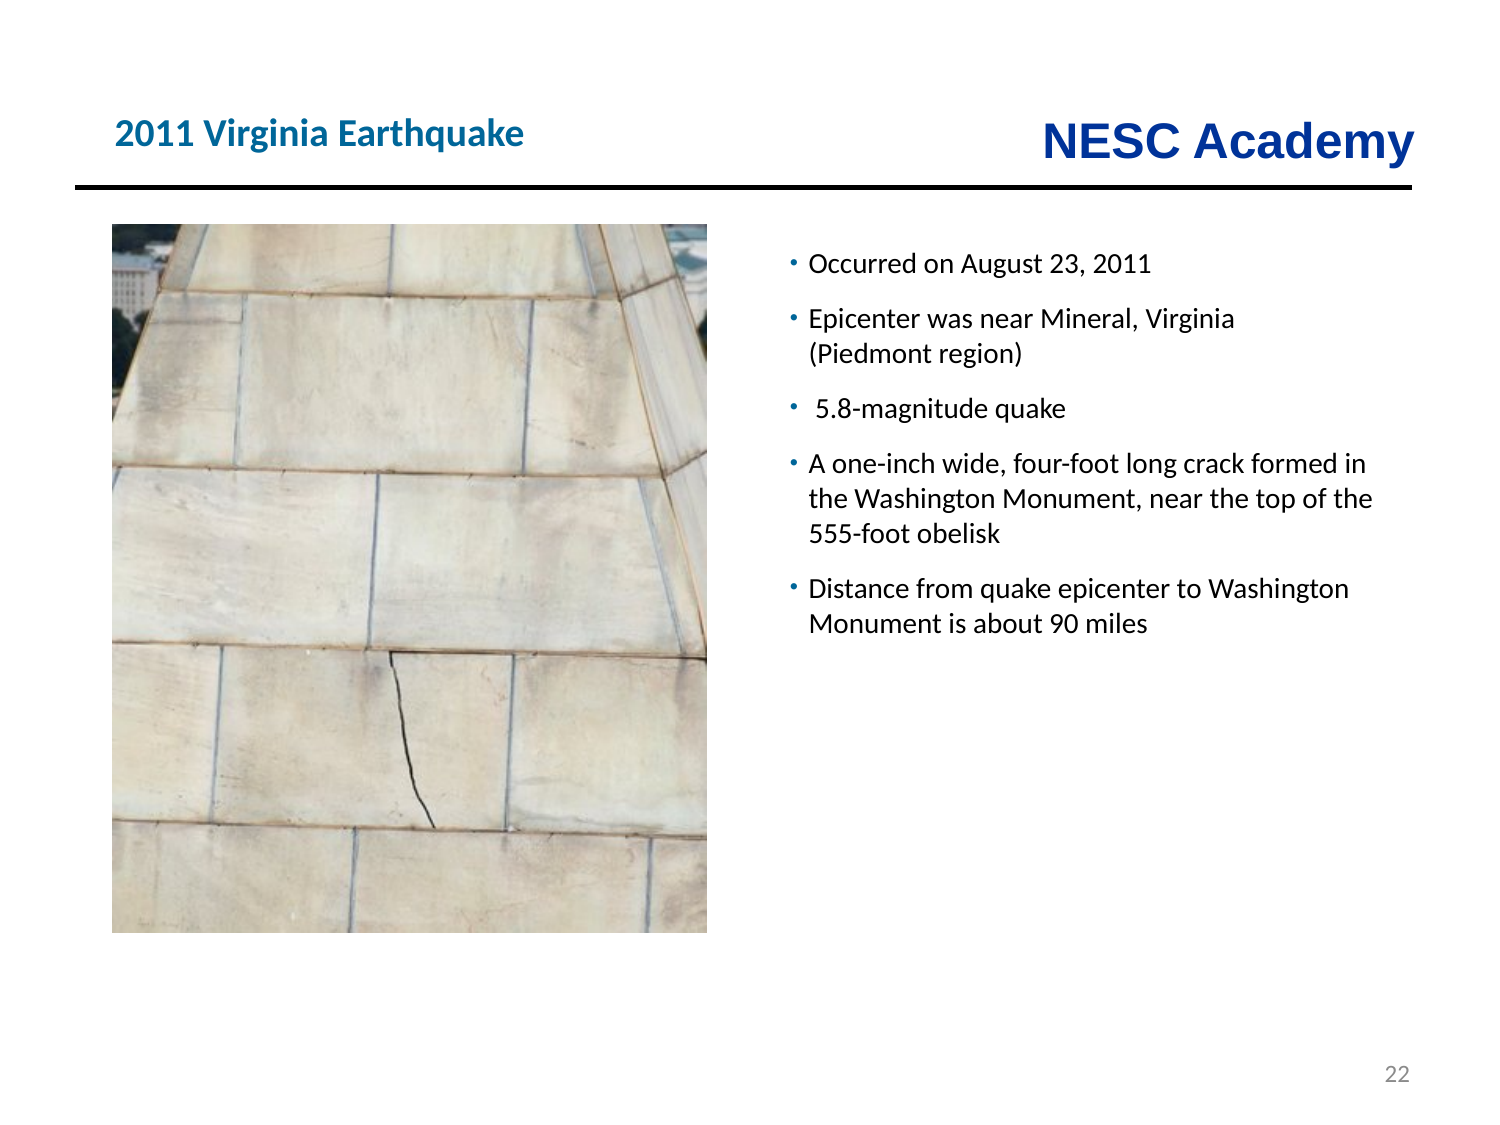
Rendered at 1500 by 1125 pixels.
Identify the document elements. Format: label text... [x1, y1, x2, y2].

text_box 2011 Virginia Earthquake [99, 99, 850, 163]
slide_number 22 [1074, 1042, 1425, 1103]
picture [112, 224, 707, 933]
text_box Occurred on August 23, 2011 Epicenter was near Mineral, Virginia (Piedmont region) 5.8-magnitude quake A one-inch wide, four-foot long crack formed in the Washington Monument, near the top of the 555-foot obelisk Distance from quake epicenter to Washington Monument is about 90 miles [774, 237, 1400, 687]
